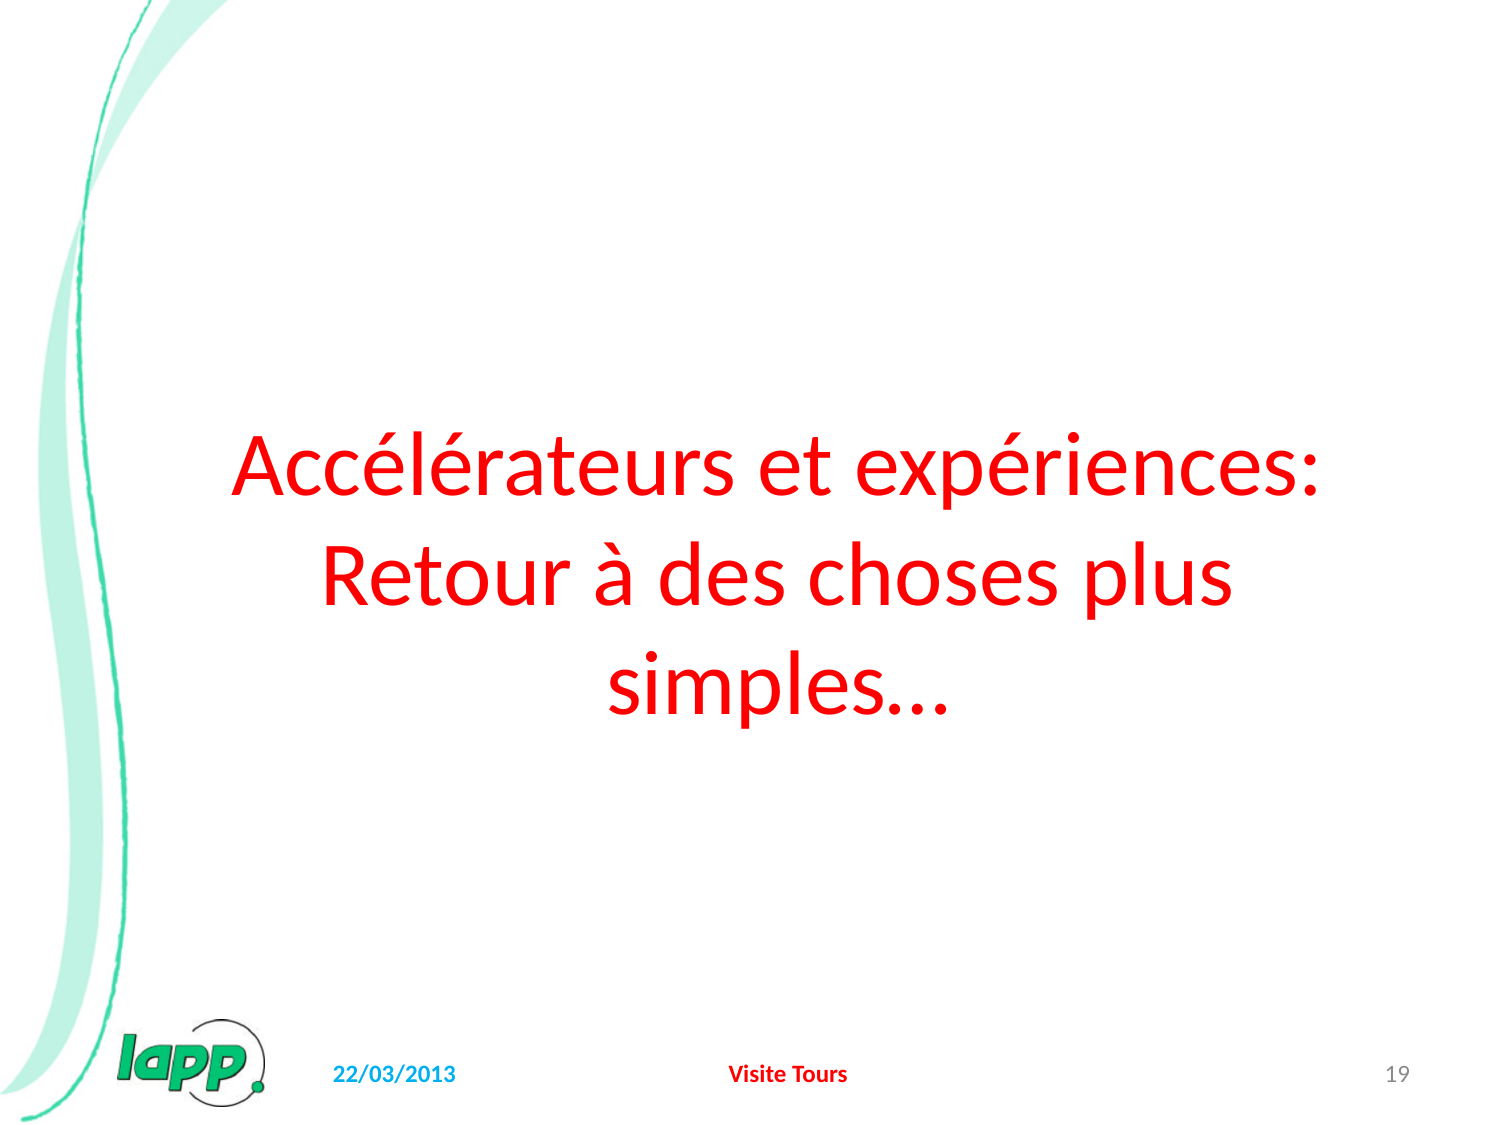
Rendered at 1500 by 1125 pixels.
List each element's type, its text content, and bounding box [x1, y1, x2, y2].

footer Visite Tours [550, 1042, 1026, 1103]
picture [0, 0, 311, 1125]
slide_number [317, 1042, 493, 1103]
slide_number 19 [1074, 1042, 1425, 1103]
title Accélérateurs et expériences: Retour à des choses plus simples… [123, 396, 1433, 740]
